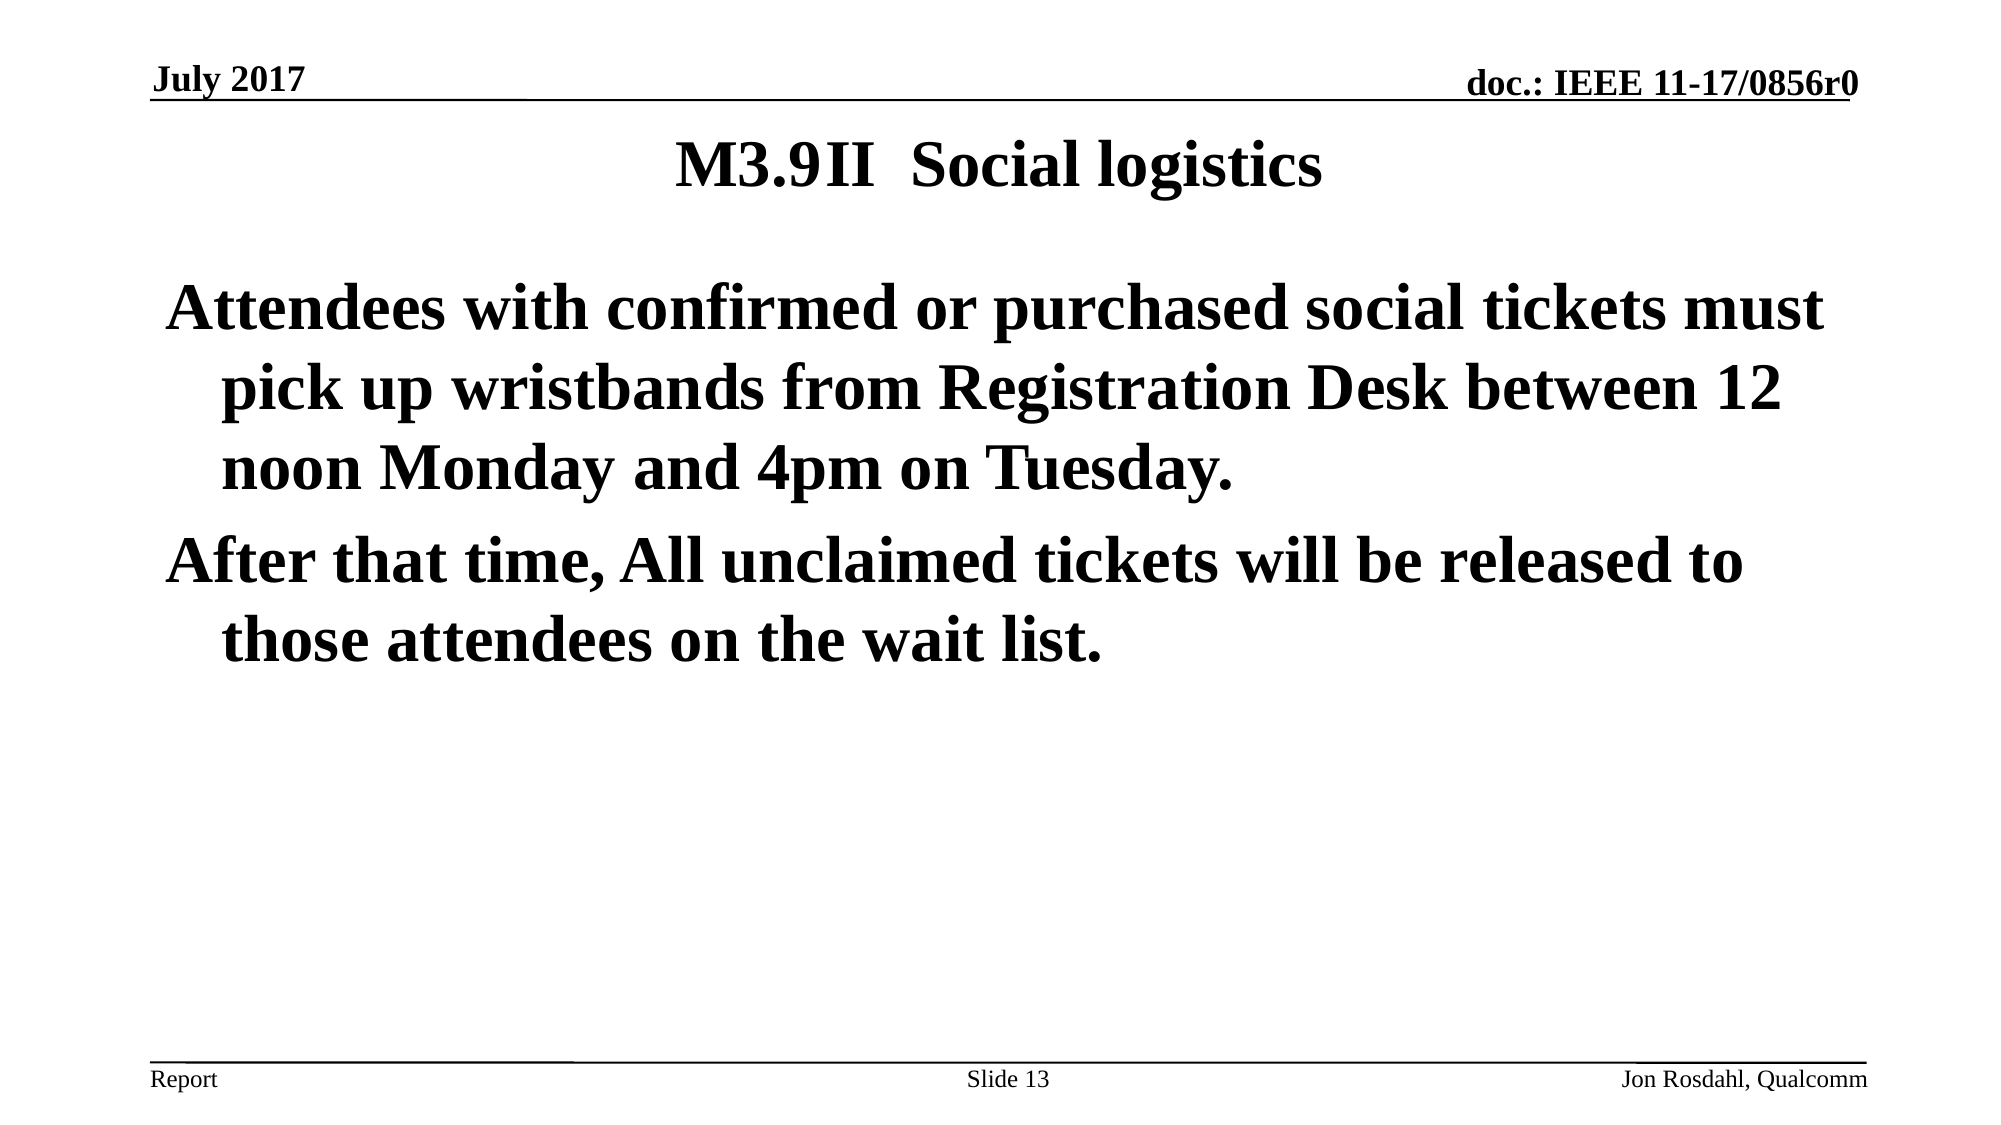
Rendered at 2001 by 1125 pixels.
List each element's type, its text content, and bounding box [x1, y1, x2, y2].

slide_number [152, 54, 563, 100]
slide_number Slide 13 [950, 1061, 1067, 1123]
footer Jon Rosdahl, Qualcomm [1171, 1061, 1869, 1093]
title M3.9 II Social logistics [149, 112, 1850, 255]
list Attendees with confirmed or purchased social tickets must pick up wristbands from Registration Desk between 12 noon Monday and 4pm on Tuesday. After that time, All unclaimed tickets will be released to those attendees on the wait list. [149, 255, 1850, 1000]
